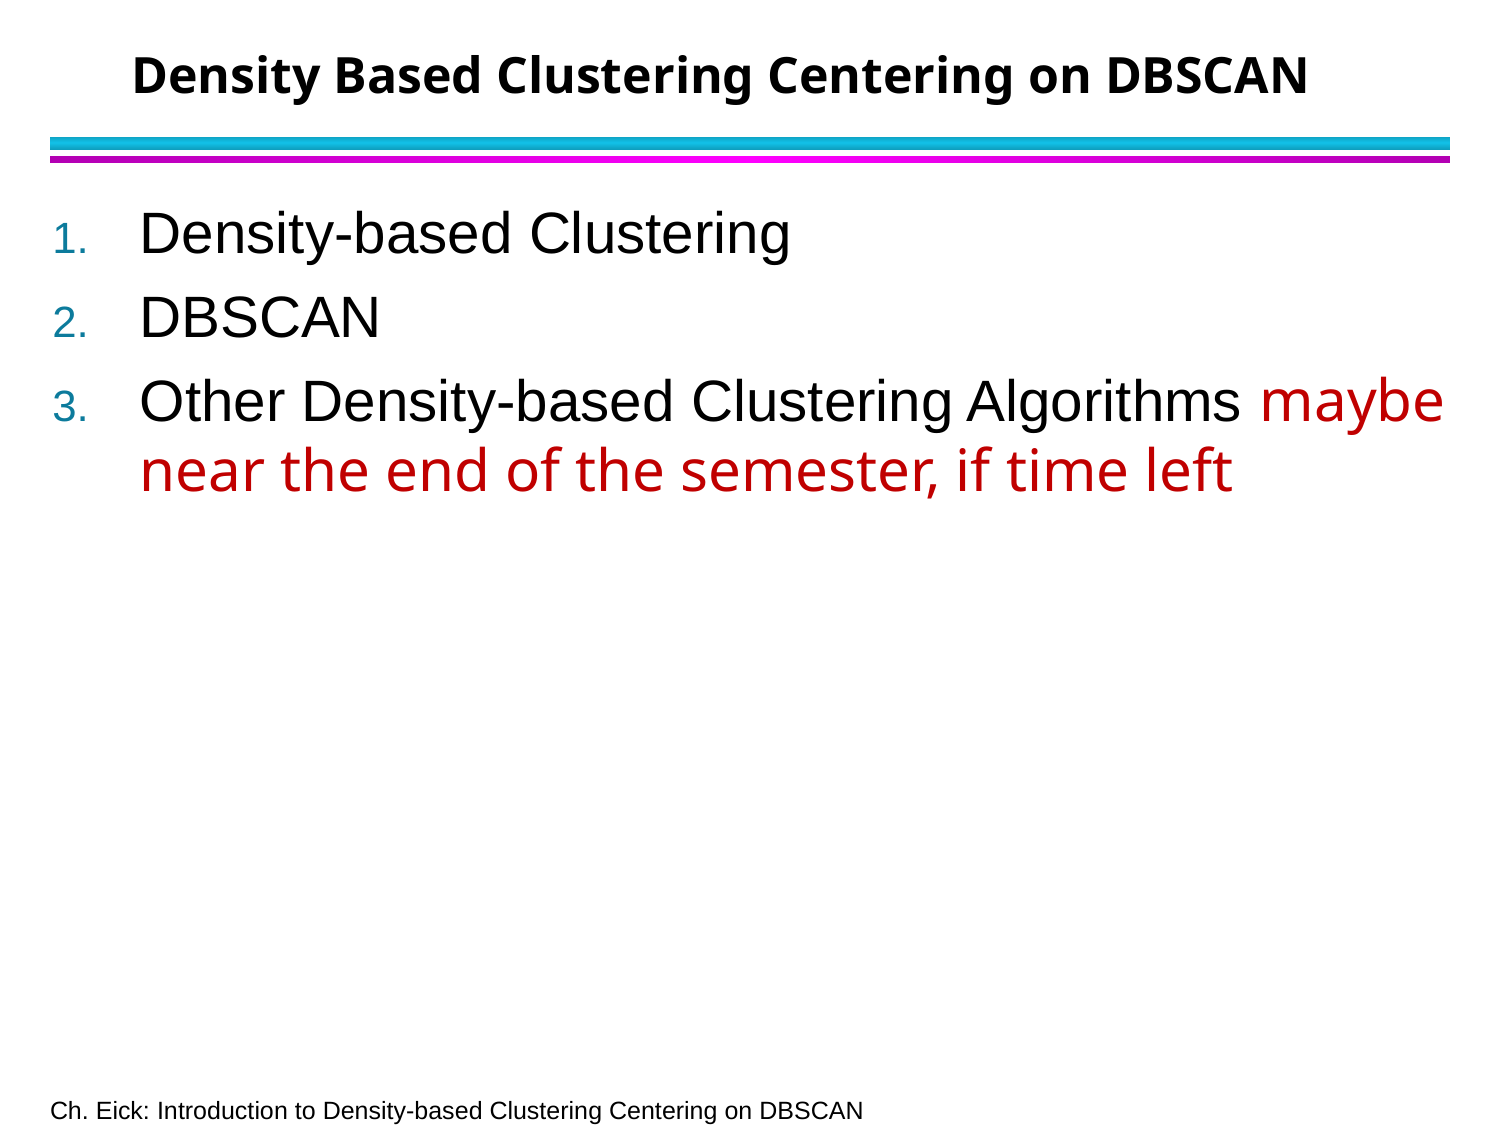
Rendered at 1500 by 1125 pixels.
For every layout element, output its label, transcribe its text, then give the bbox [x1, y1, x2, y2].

list Density-based Clustering DBSCAN Other Density-based Clustering Algorithms maybe near the end of the semester, if time left [37, 187, 1475, 1038]
title Density Based Clustering Centering on DBSCAN [116, 98, 1475, 187]
